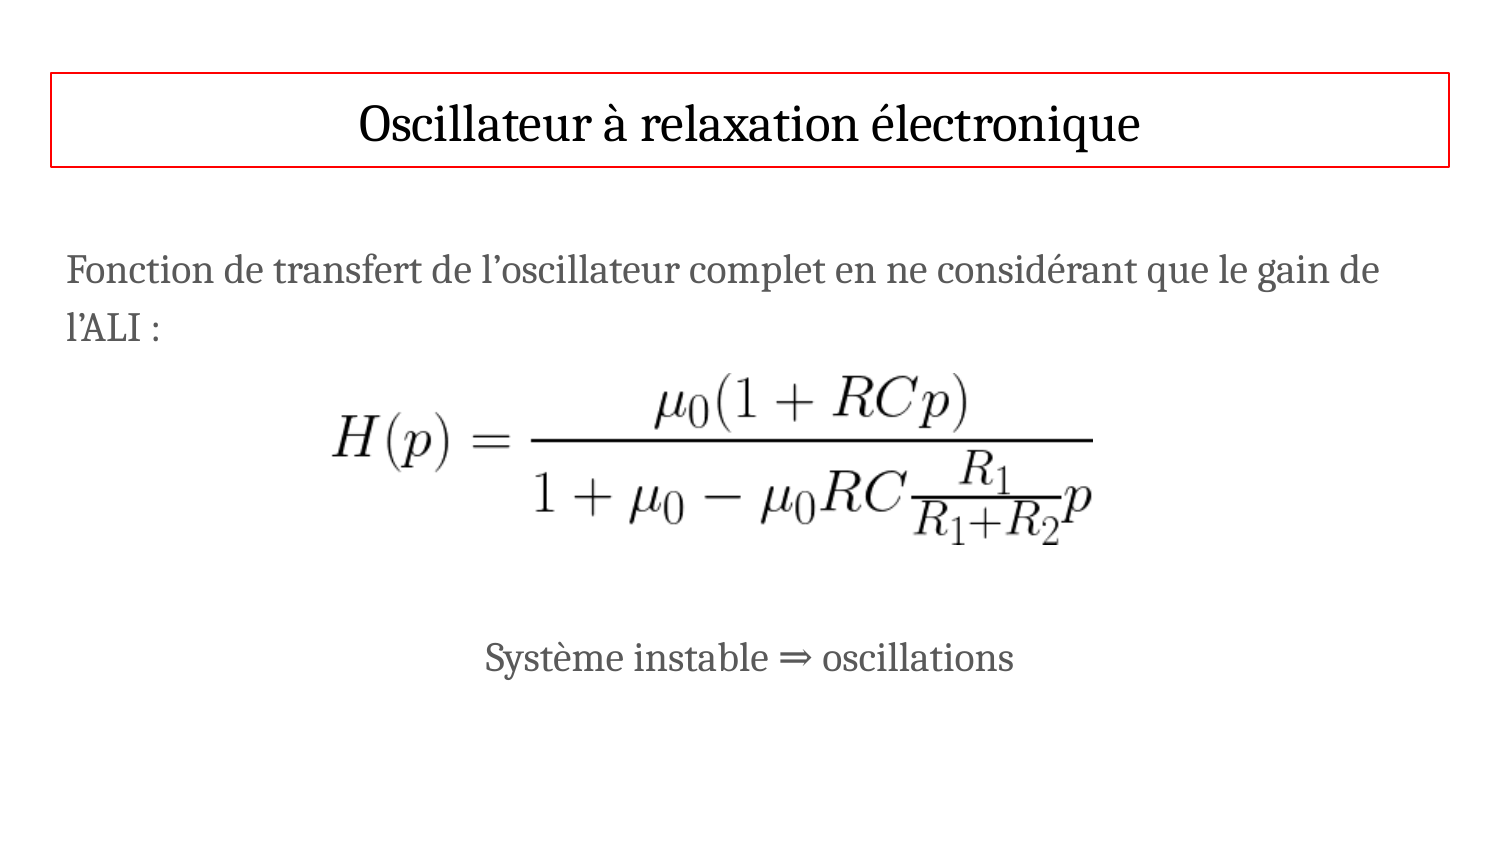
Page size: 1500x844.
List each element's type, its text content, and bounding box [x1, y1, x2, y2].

picture [331, 373, 1093, 545]
list Fonction de transfert de l’oscillateur complet en ne considérant que le gain de l’ALI : Système instable ⇒ oscillations [51, 219, 1449, 780]
title Oscillateur à relaxation électronique [51, 72, 1449, 167]
